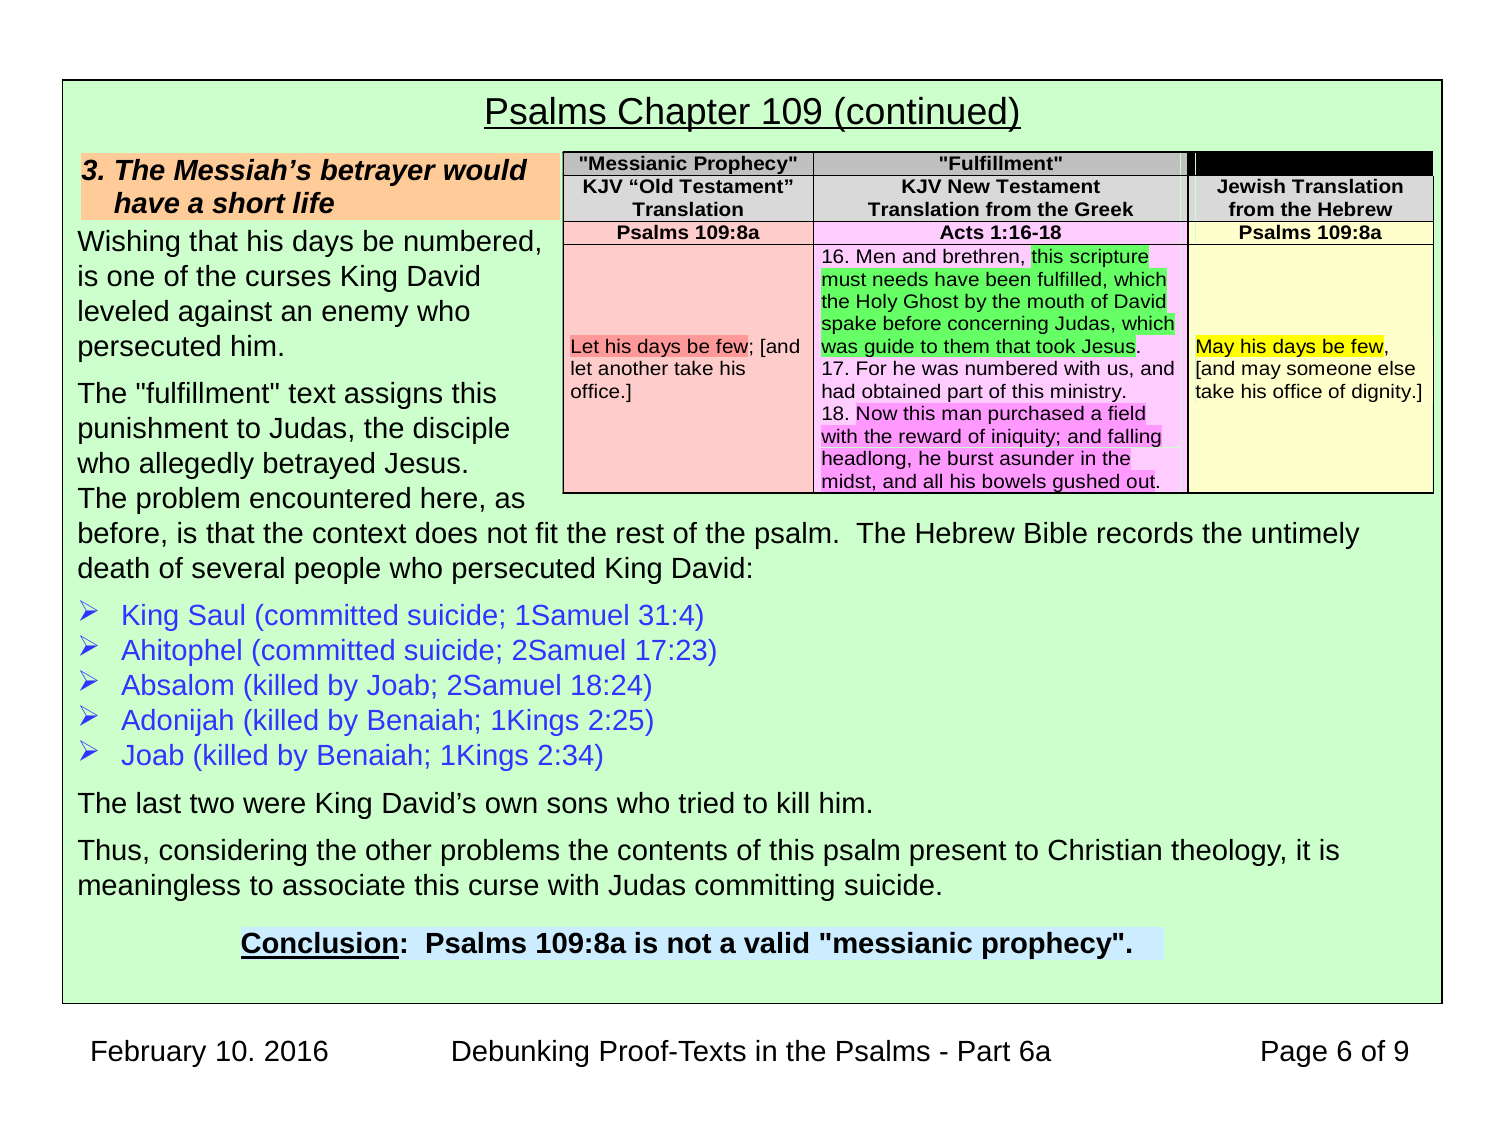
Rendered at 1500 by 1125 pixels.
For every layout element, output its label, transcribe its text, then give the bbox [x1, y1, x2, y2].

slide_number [74, 1024, 423, 1103]
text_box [80, 152, 559, 221]
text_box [240, 926, 1166, 966]
slide_number Page 6 of 9 [1074, 1024, 1426, 1103]
text_box Psalms Chapter 109 (continued) Wishing that his days be numbered, is one of the curses King David leveled against an enemy who persecuted him. The "fulfillment" text assigns this punishment to Judas, the disciple who allegedly betrayed Jesus. The problem encountered here, as before, is that the context does not fit the rest of the psalm. The Hebrew Bible records the untimely death of several people who persecuted King David: King Saul (committed suicide; 1Samuel 31:4) Ahitophel (committed suicide; 2Samuel 17:23) Absalom (killed by Joab; 2Samuel 18:24) Adonijah (killed by Benaiah; 1Kings 2:25) Joab (killed by Benaiah; 1Kings 2:34) The last two were King David’s own sons who tried to kill him. Thus, considering the other problems the contents of this psalm present to Christian theology, it is meaningless to associate this curse with Judas committing suicide. [62, 79, 1443, 1004]
footer Debunking Proof-Texts in the Psalms - Part 6a [423, 1024, 1074, 1103]
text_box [562, 151, 1437, 519]
